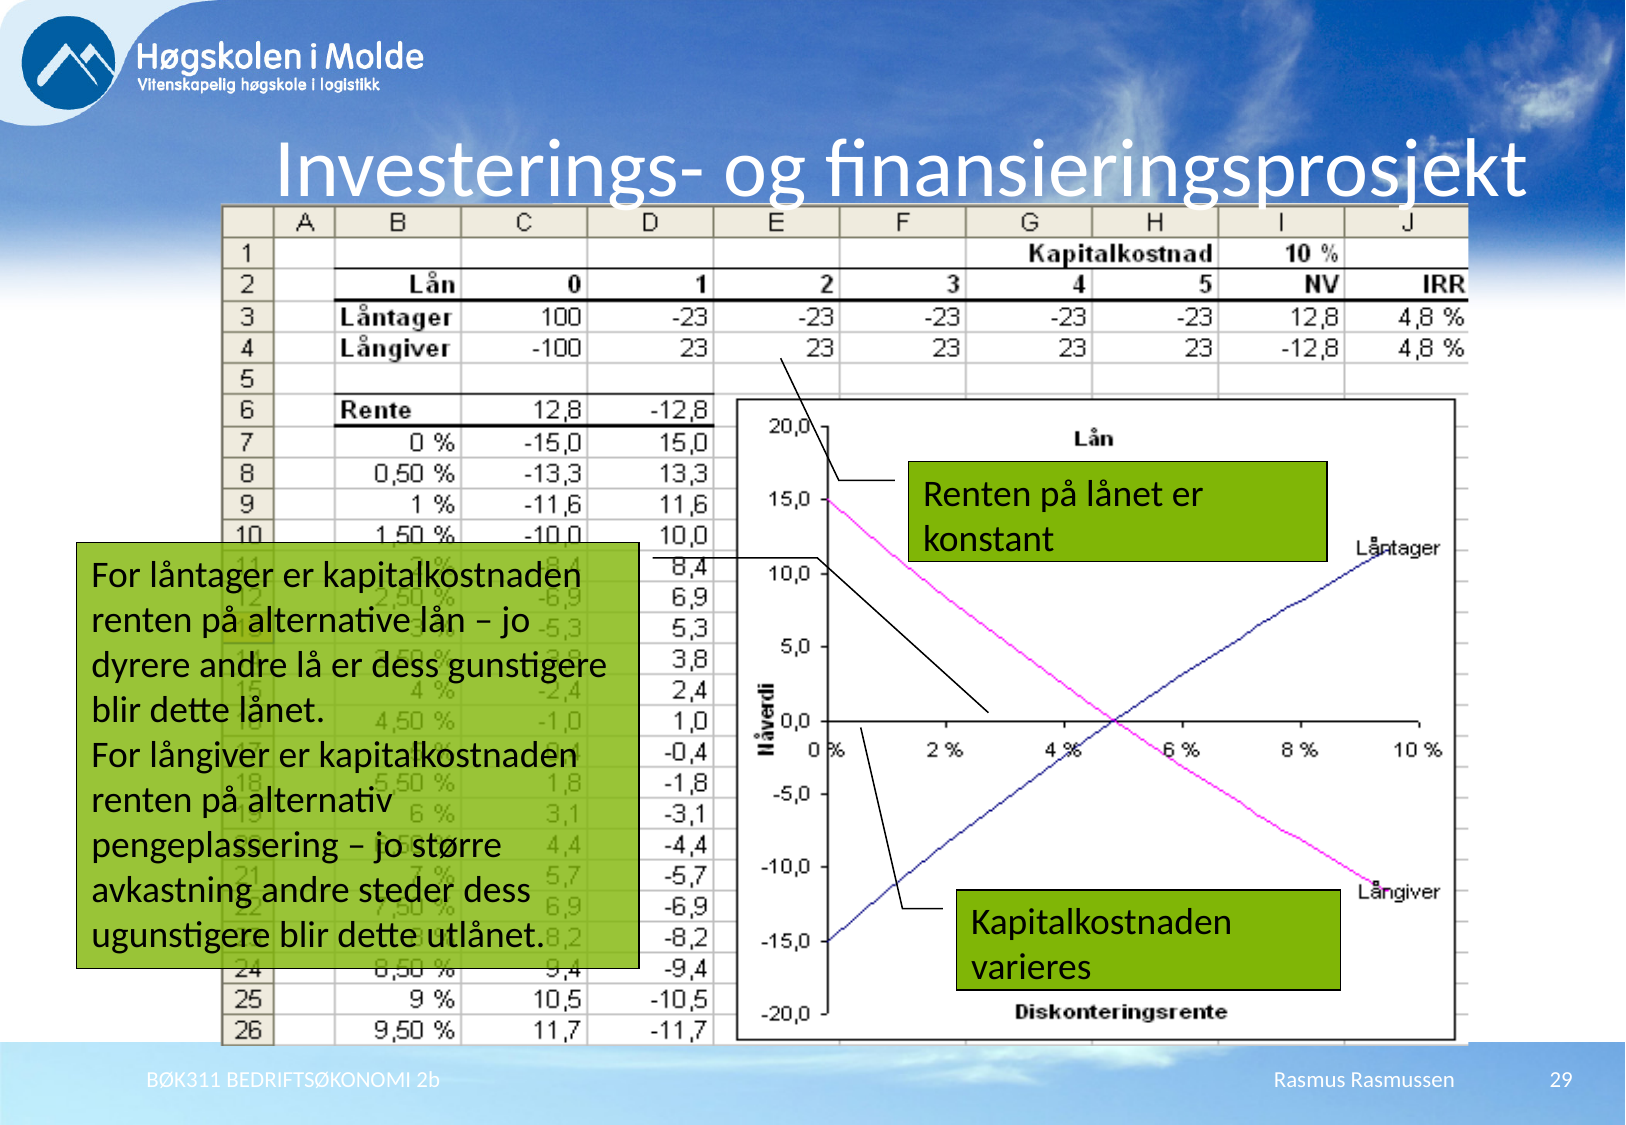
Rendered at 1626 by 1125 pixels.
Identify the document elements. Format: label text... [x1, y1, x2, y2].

slide_number Rasmus Rasmussen [1166, 1048, 1471, 1109]
slide_number 29 [1493, 1048, 1588, 1109]
footer BØK311 BEDRIFTSØKONOMI 2b [131, 1048, 1166, 1109]
text_box For låntager er kapitalkostnaden renten på alternative lån – jo dyrere andre lå er dess gunstigere blir dette lånet. For långiver er kapitalkostnaden renten på alternativ pengeplassering – jo større avkastning andre steder dess ugunstigere blir dette utlånet. [76, 542, 177, 969]
title Investerings- og finansieringsprosjekt [131, 105, 1544, 235]
picture [0, 0, 1625, 1125]
